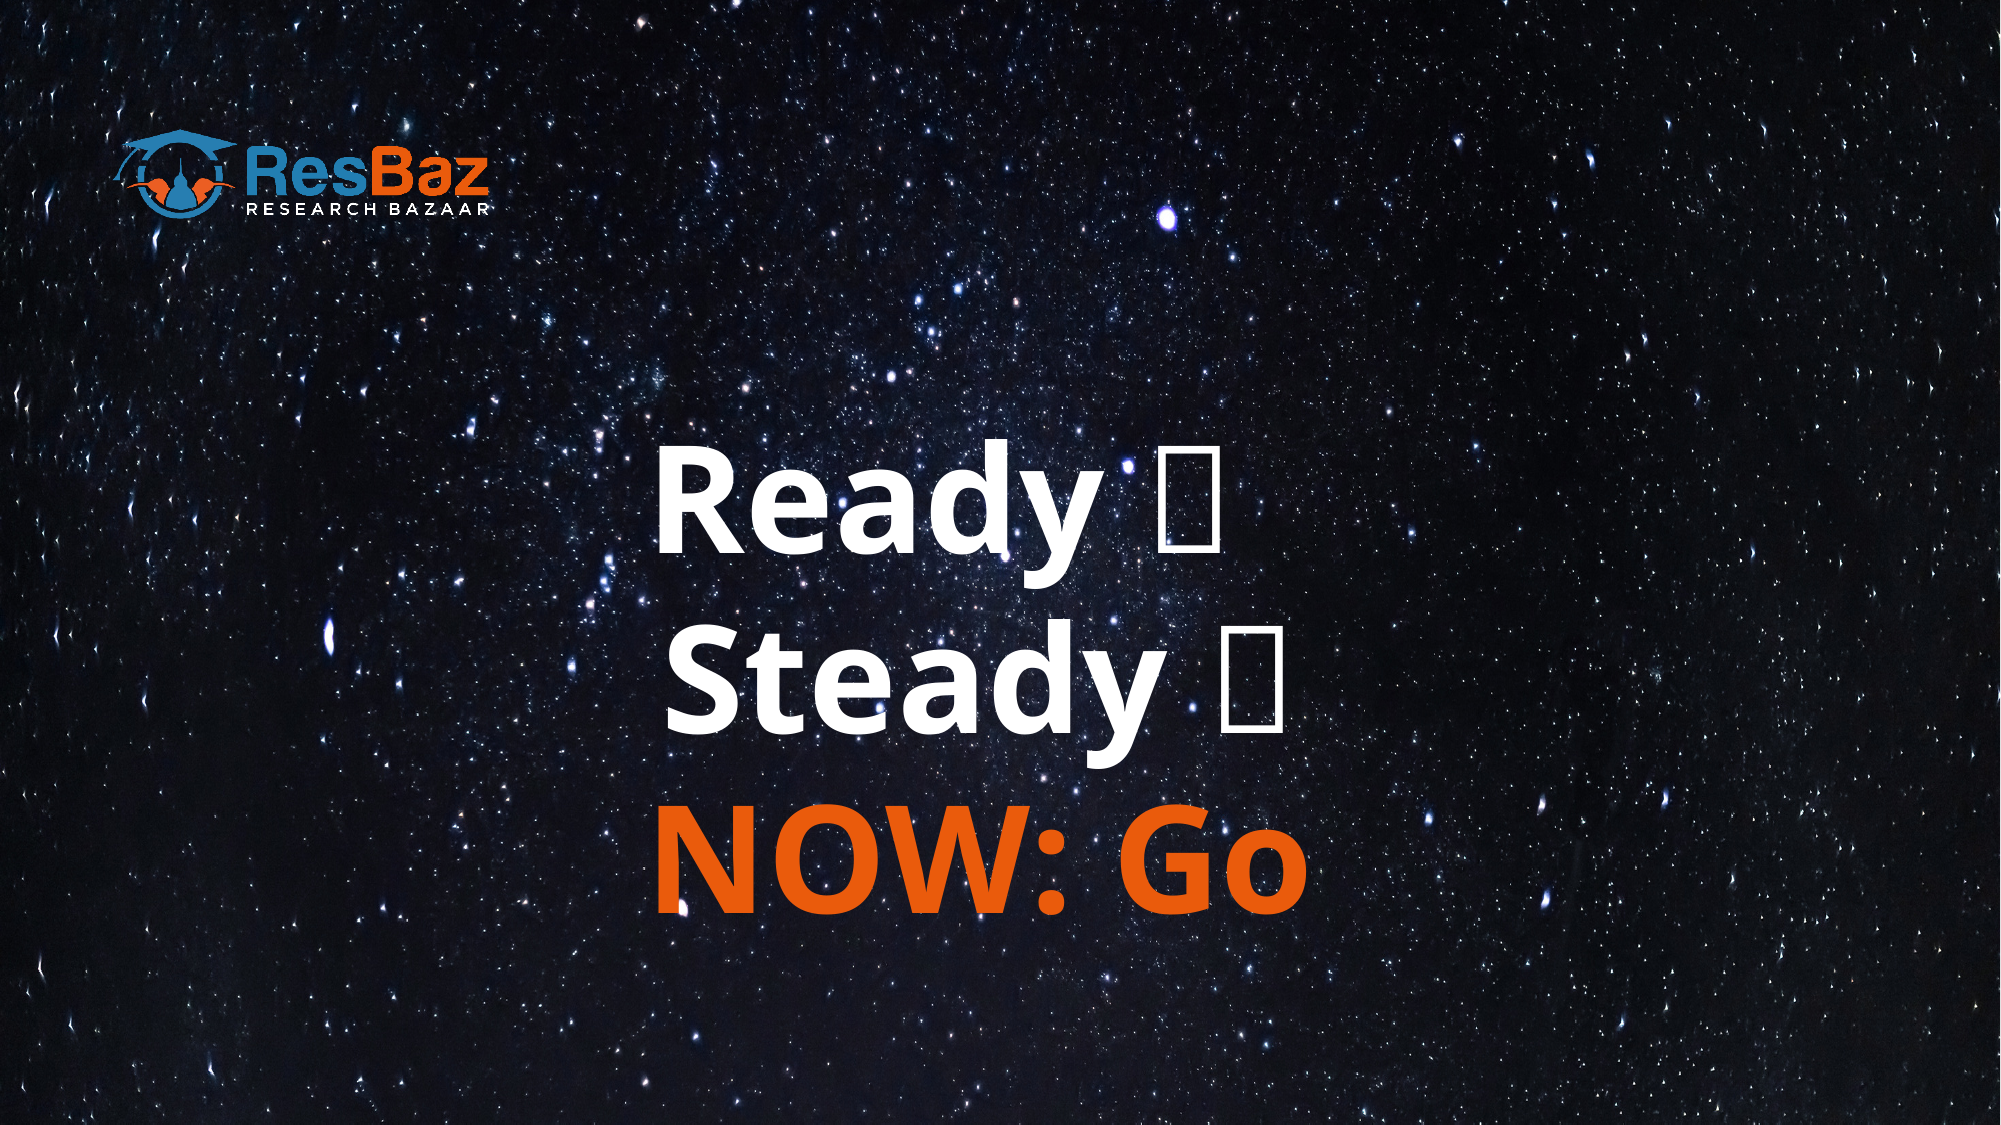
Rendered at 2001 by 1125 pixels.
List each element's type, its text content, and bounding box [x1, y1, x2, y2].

picture [0, 0, 2001, 1125]
list Ready ✅ Steady ✅ NOW: Go [112, 319, 1847, 1028]
